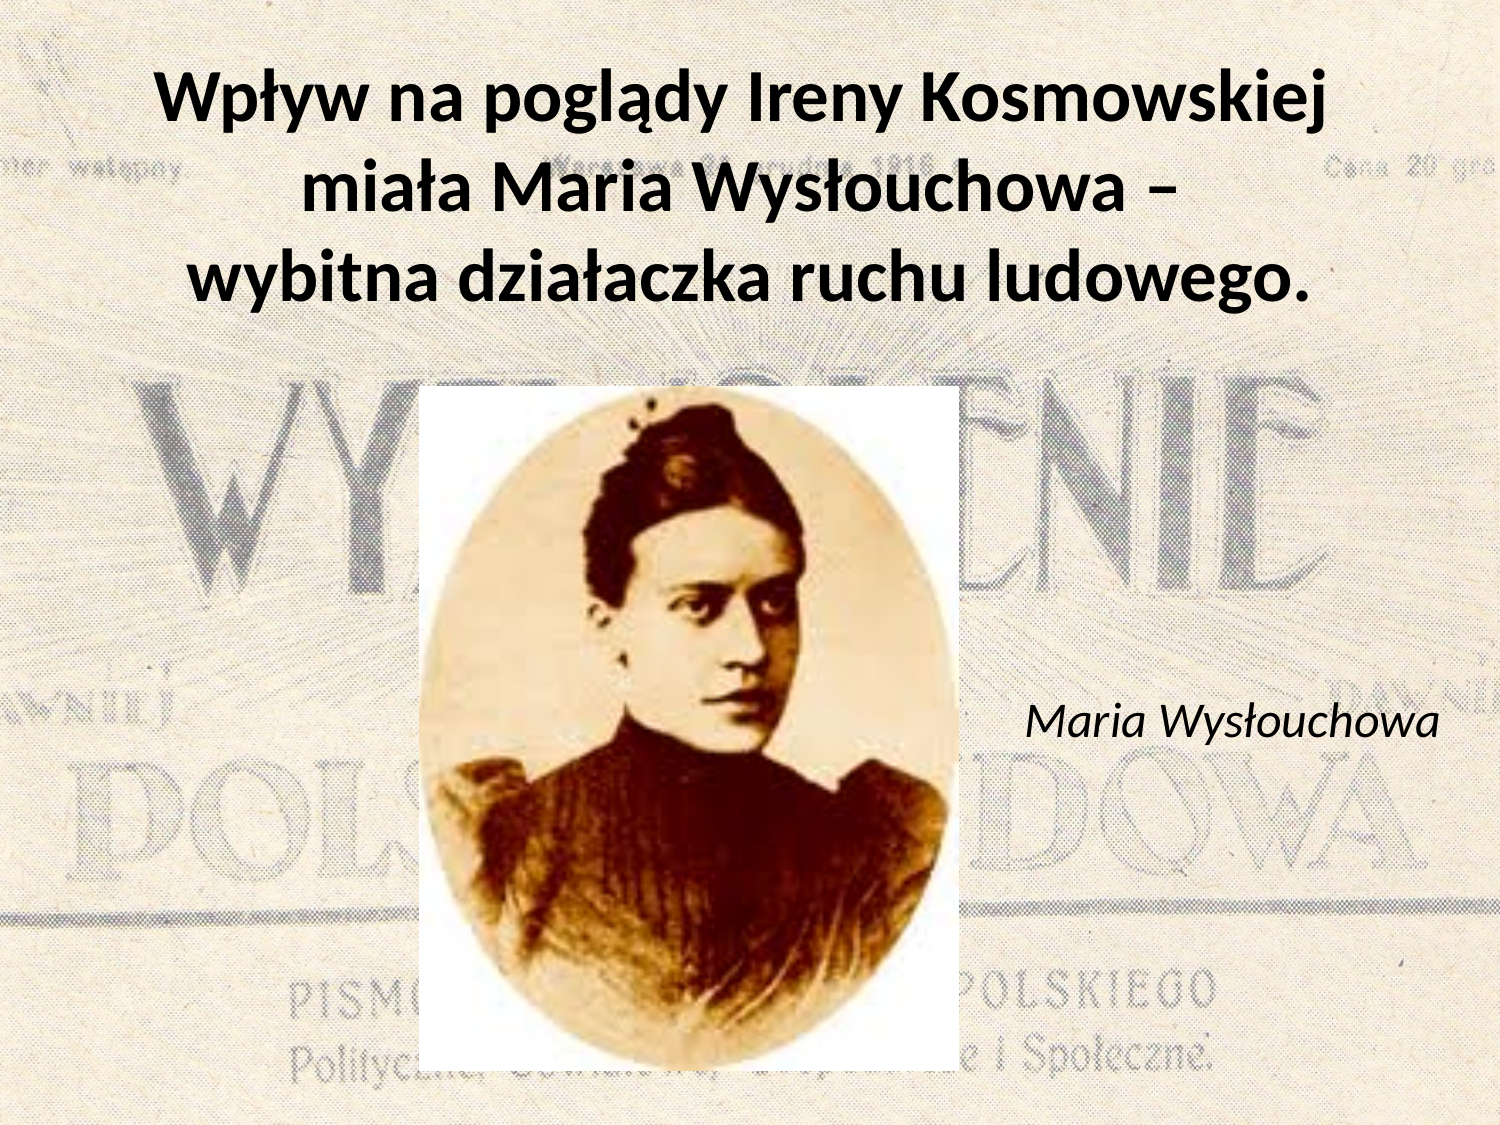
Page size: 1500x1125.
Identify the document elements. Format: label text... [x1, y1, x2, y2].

title Wpływ na poglądy Ireny Kosmowskiej miała Maria Wysłouchowa – wybitna działaczka ruchu ludowego. [0, 0, 1500, 364]
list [418, 386, 959, 1071]
text_box Maria Wysłouchowa [1009, 680, 1500, 756]
